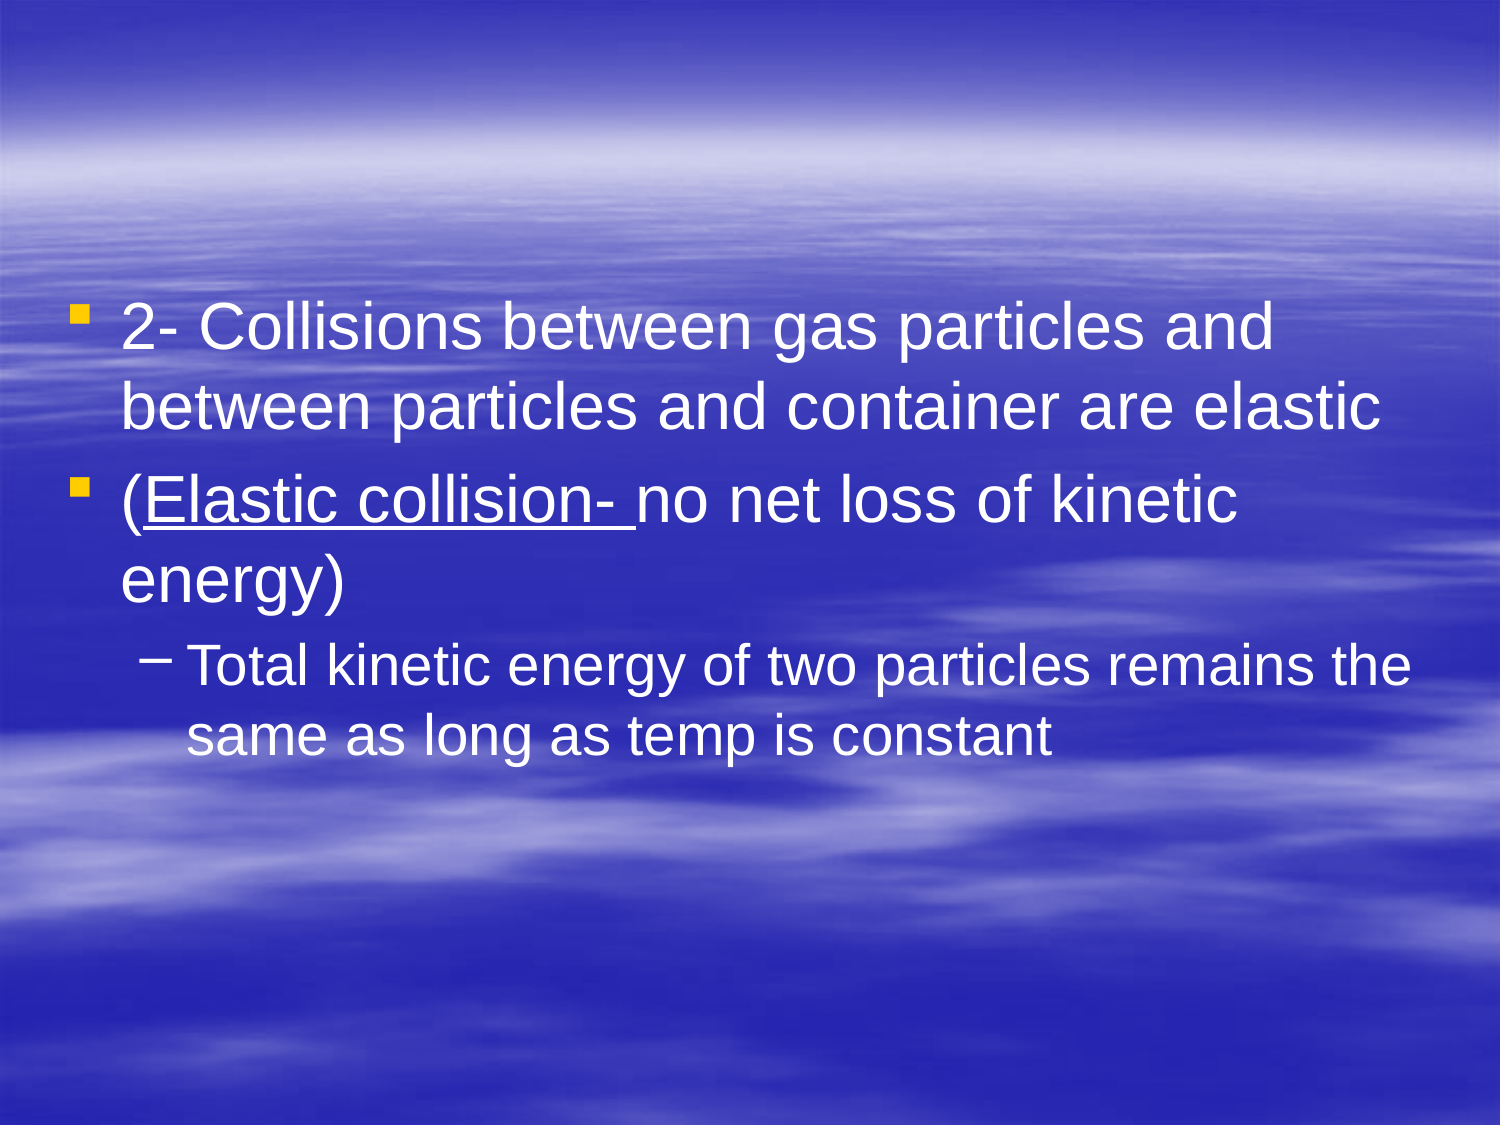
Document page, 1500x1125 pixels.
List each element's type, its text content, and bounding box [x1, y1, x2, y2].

list 2- Collisions between gas particles and between particles and container are elastic (Elastic collision- no net loss of kinetic energy) Total kinetic energy of two particles remains the same as long as temp is constant [49, 274, 1451, 1001]
